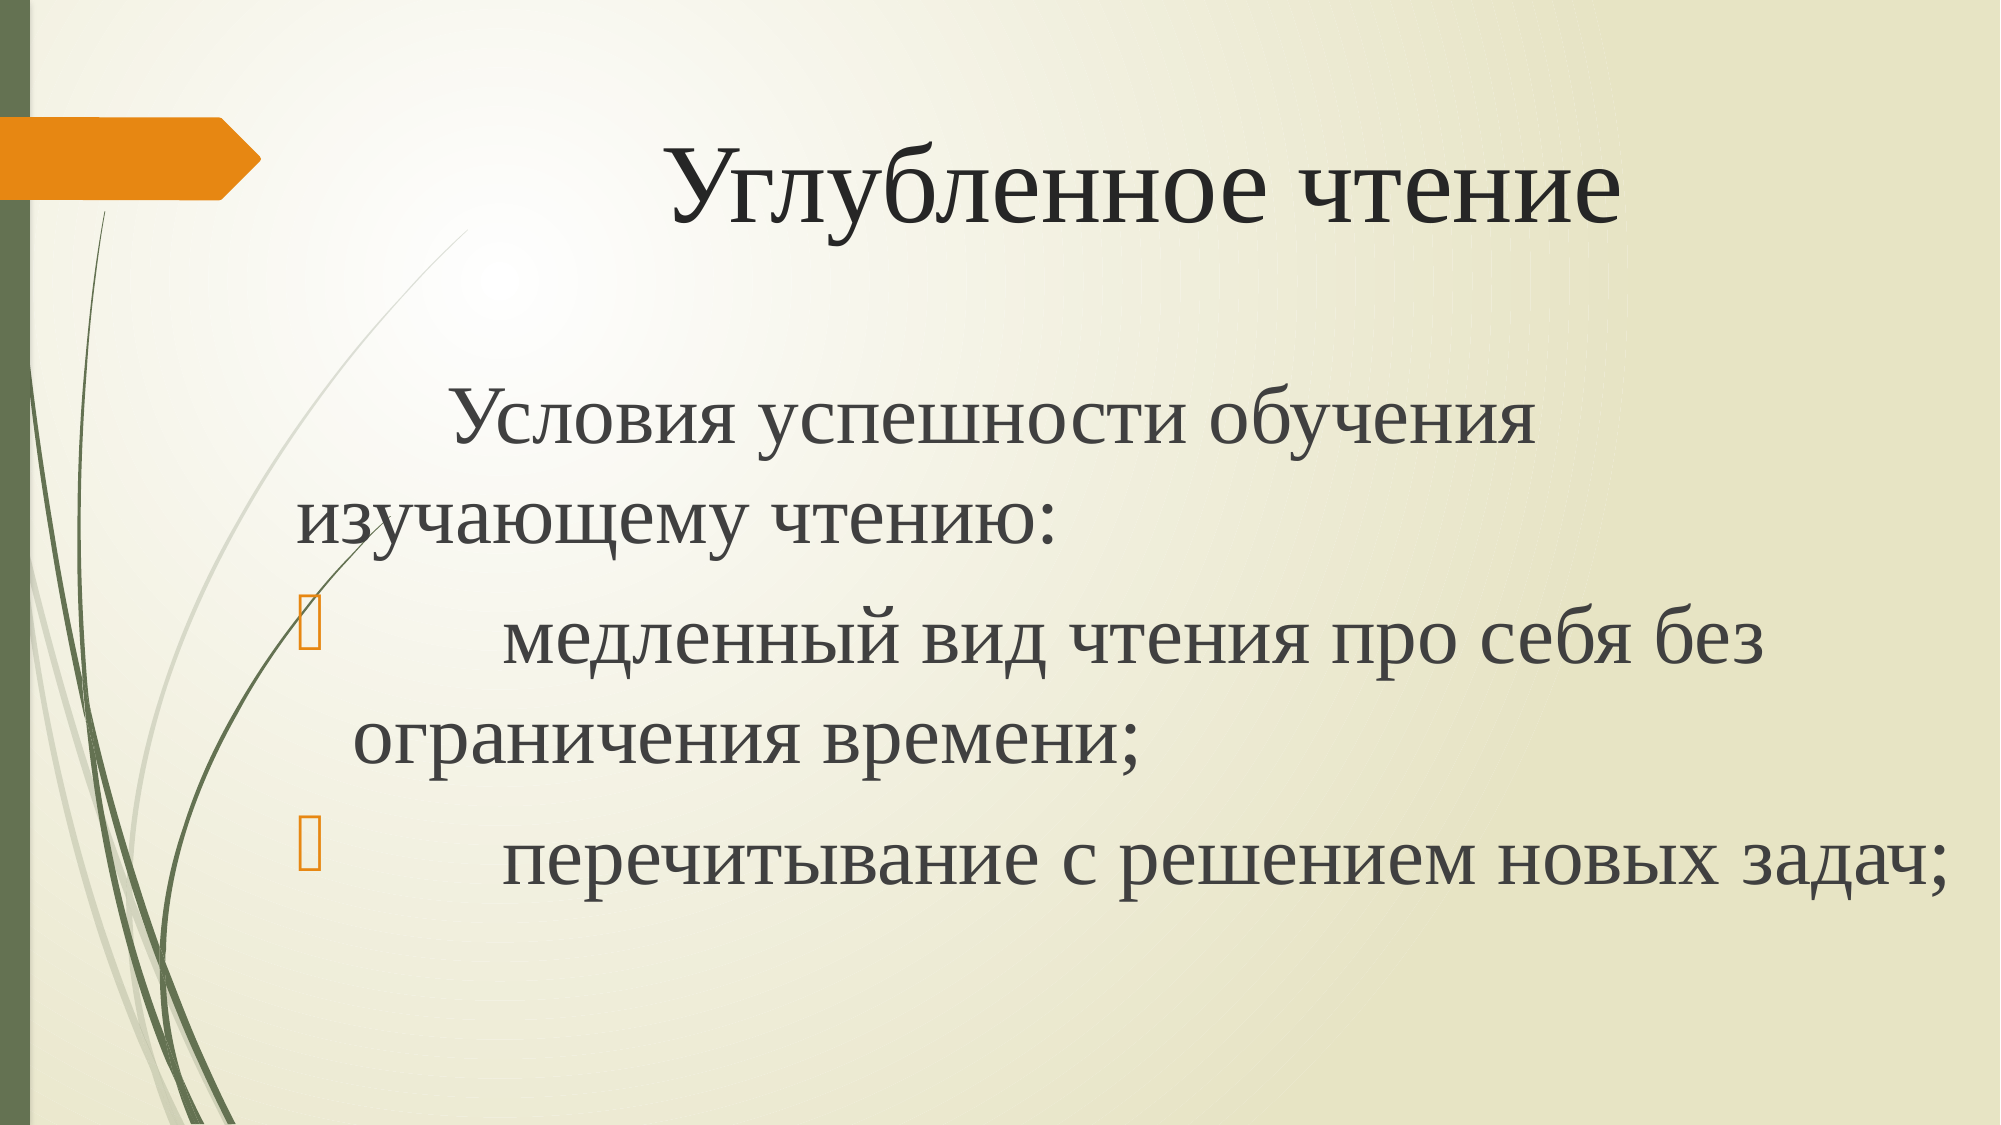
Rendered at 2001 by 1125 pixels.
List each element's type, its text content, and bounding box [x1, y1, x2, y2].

list Условия успешности обучения изучающему чтению: медленный вид чтения про себя без ограничения времени; перечитывание с решением новых задач; [281, 352, 1969, 1125]
title Углубленное чтение [425, 102, 1888, 313]
